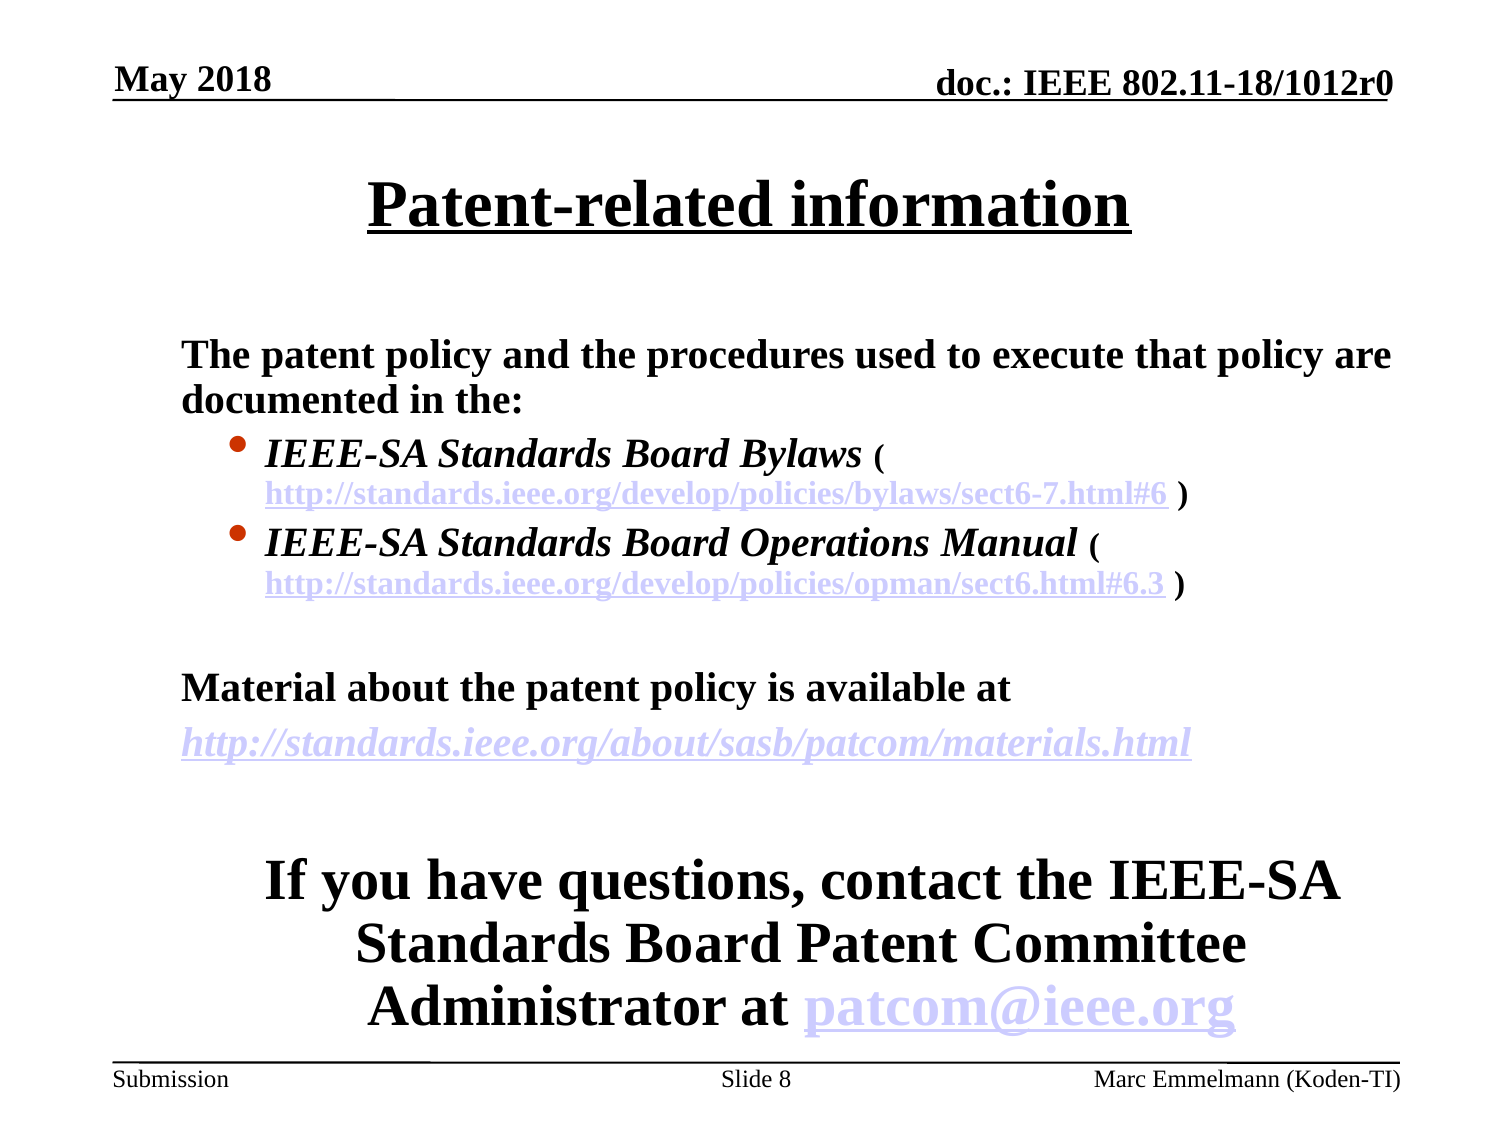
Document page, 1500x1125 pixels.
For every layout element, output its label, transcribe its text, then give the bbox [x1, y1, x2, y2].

title Patent-related information [112, 112, 1388, 288]
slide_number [114, 54, 423, 100]
list The patent policy and the procedures used to execute that policy are documented in the: IEEE-SA Standards Board Bylaws (http://standards.ieee.org/develop/policies/bylaws/sect6-7.html#6 ) IEEE-SA Standards Board Operations Manual (http://standards.ieee.org/develop/policies/opman/sect6.html#6.3 ) Material about the patent policy is available at http://standards.ieee.org/about/sasb/patcom/materials.html If you have questions, contact the IEEE-SA Standards Board Patent Committee Administrator at patcom@ieee.org [62, 299, 1438, 975]
slide_number Slide 8 [712, 1061, 800, 1123]
footer Marc Emmelmann (Koden-TI) [878, 1061, 1402, 1093]
